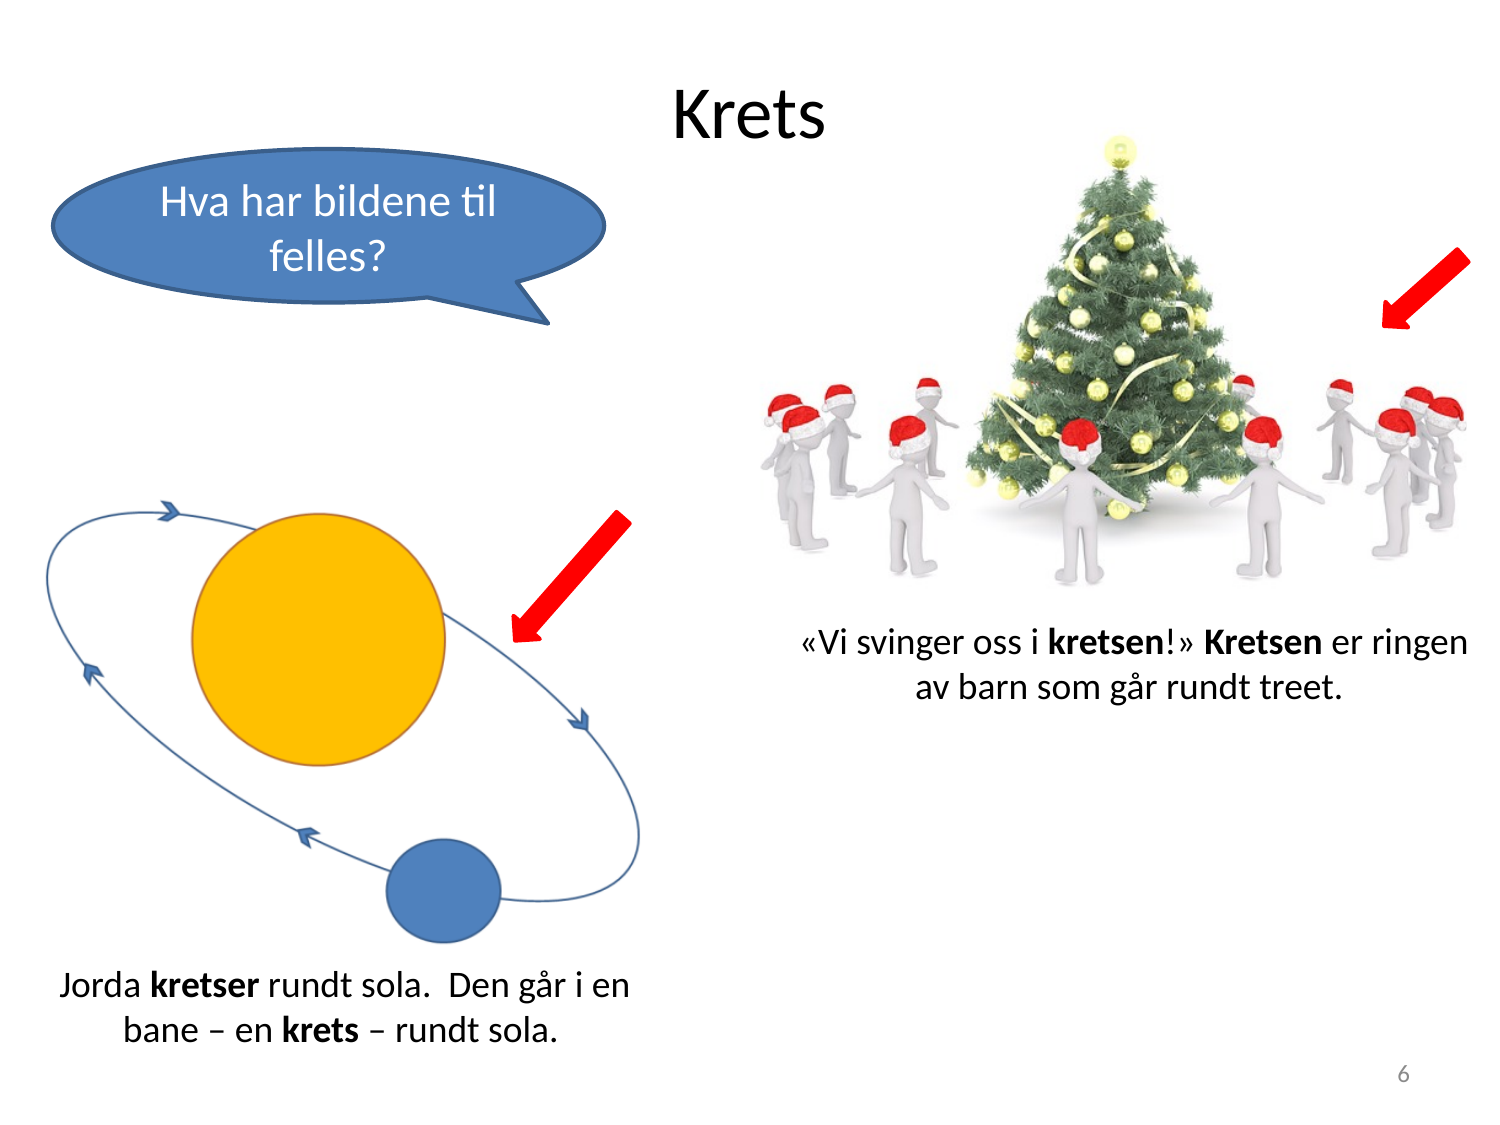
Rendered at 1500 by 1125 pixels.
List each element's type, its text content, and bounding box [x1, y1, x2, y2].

slide_number 6 [1074, 1042, 1425, 1103]
text_box Hva har bildene til felles? [50, 146, 607, 326]
title Krets [75, 14, 1425, 203]
picture [746, 127, 1467, 593]
picture [34, 479, 656, 953]
text_box «Vi svinger oss i kretsen!» Kretsen er ringen av barn som går rundt treet. [767, 609, 1500, 715]
text_box Jorda kretser rundt sola. Den går i en bane – en krets – rundt sola. [24, 952, 666, 1057]
